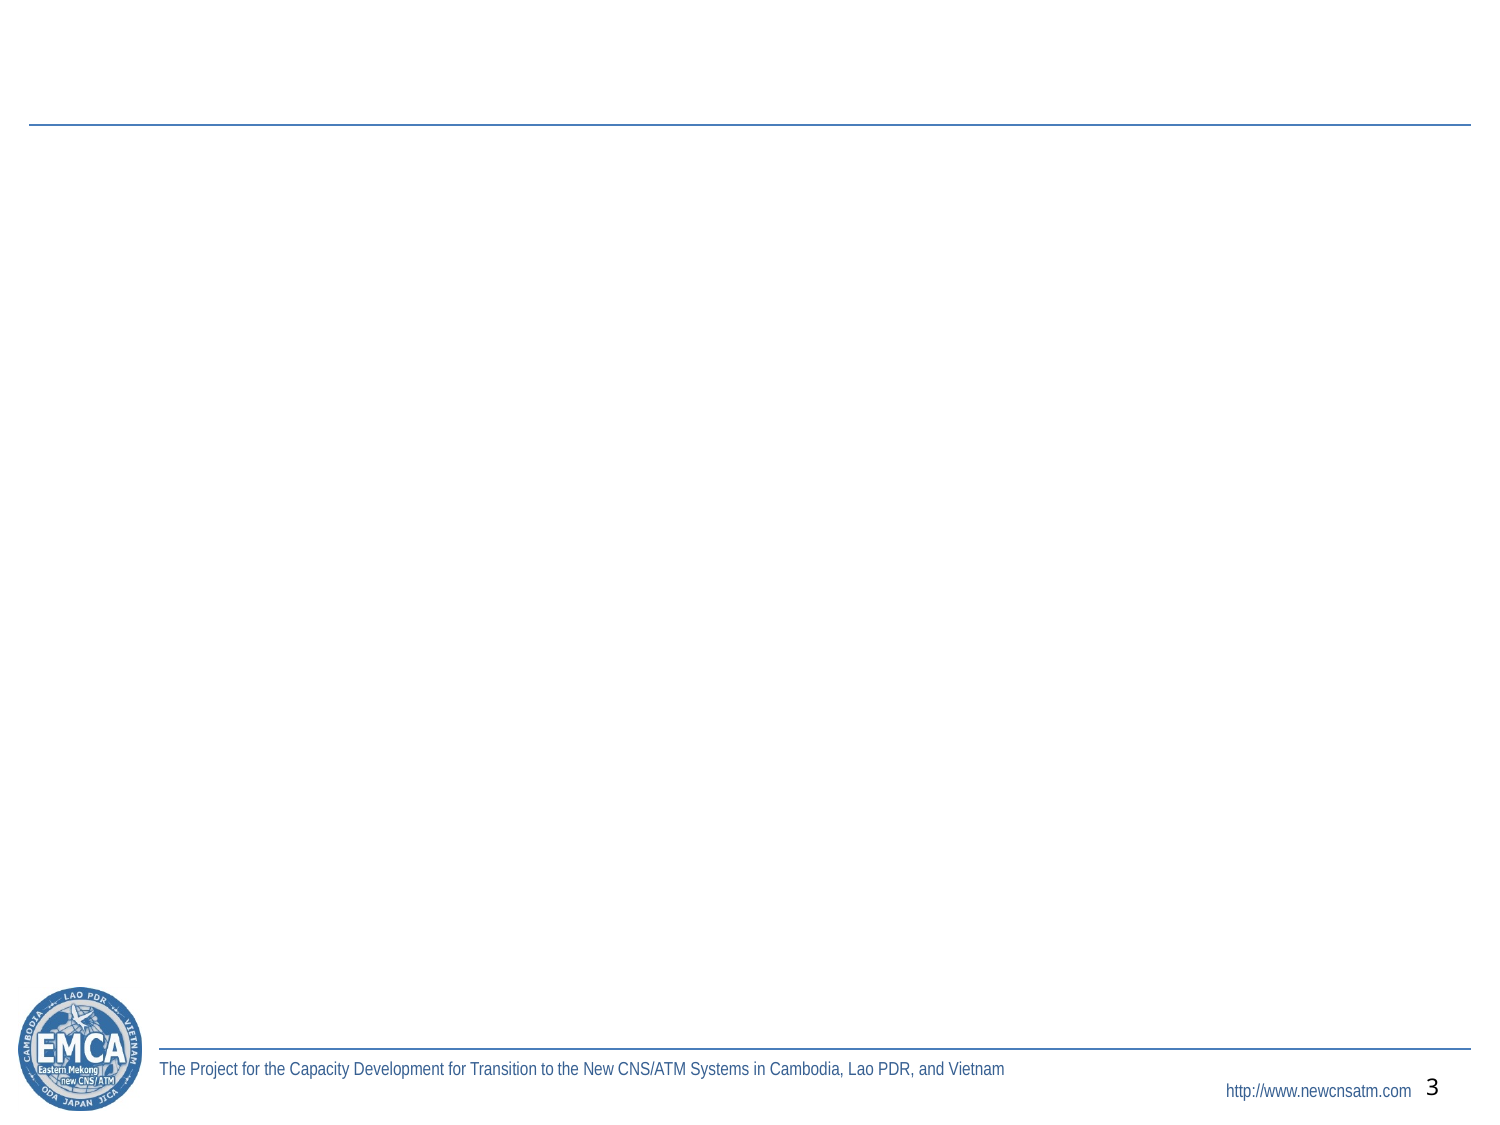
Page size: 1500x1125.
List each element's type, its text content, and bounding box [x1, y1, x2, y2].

slide_number 3 [1411, 1065, 1483, 1117]
picture [18, 987, 142, 1111]
